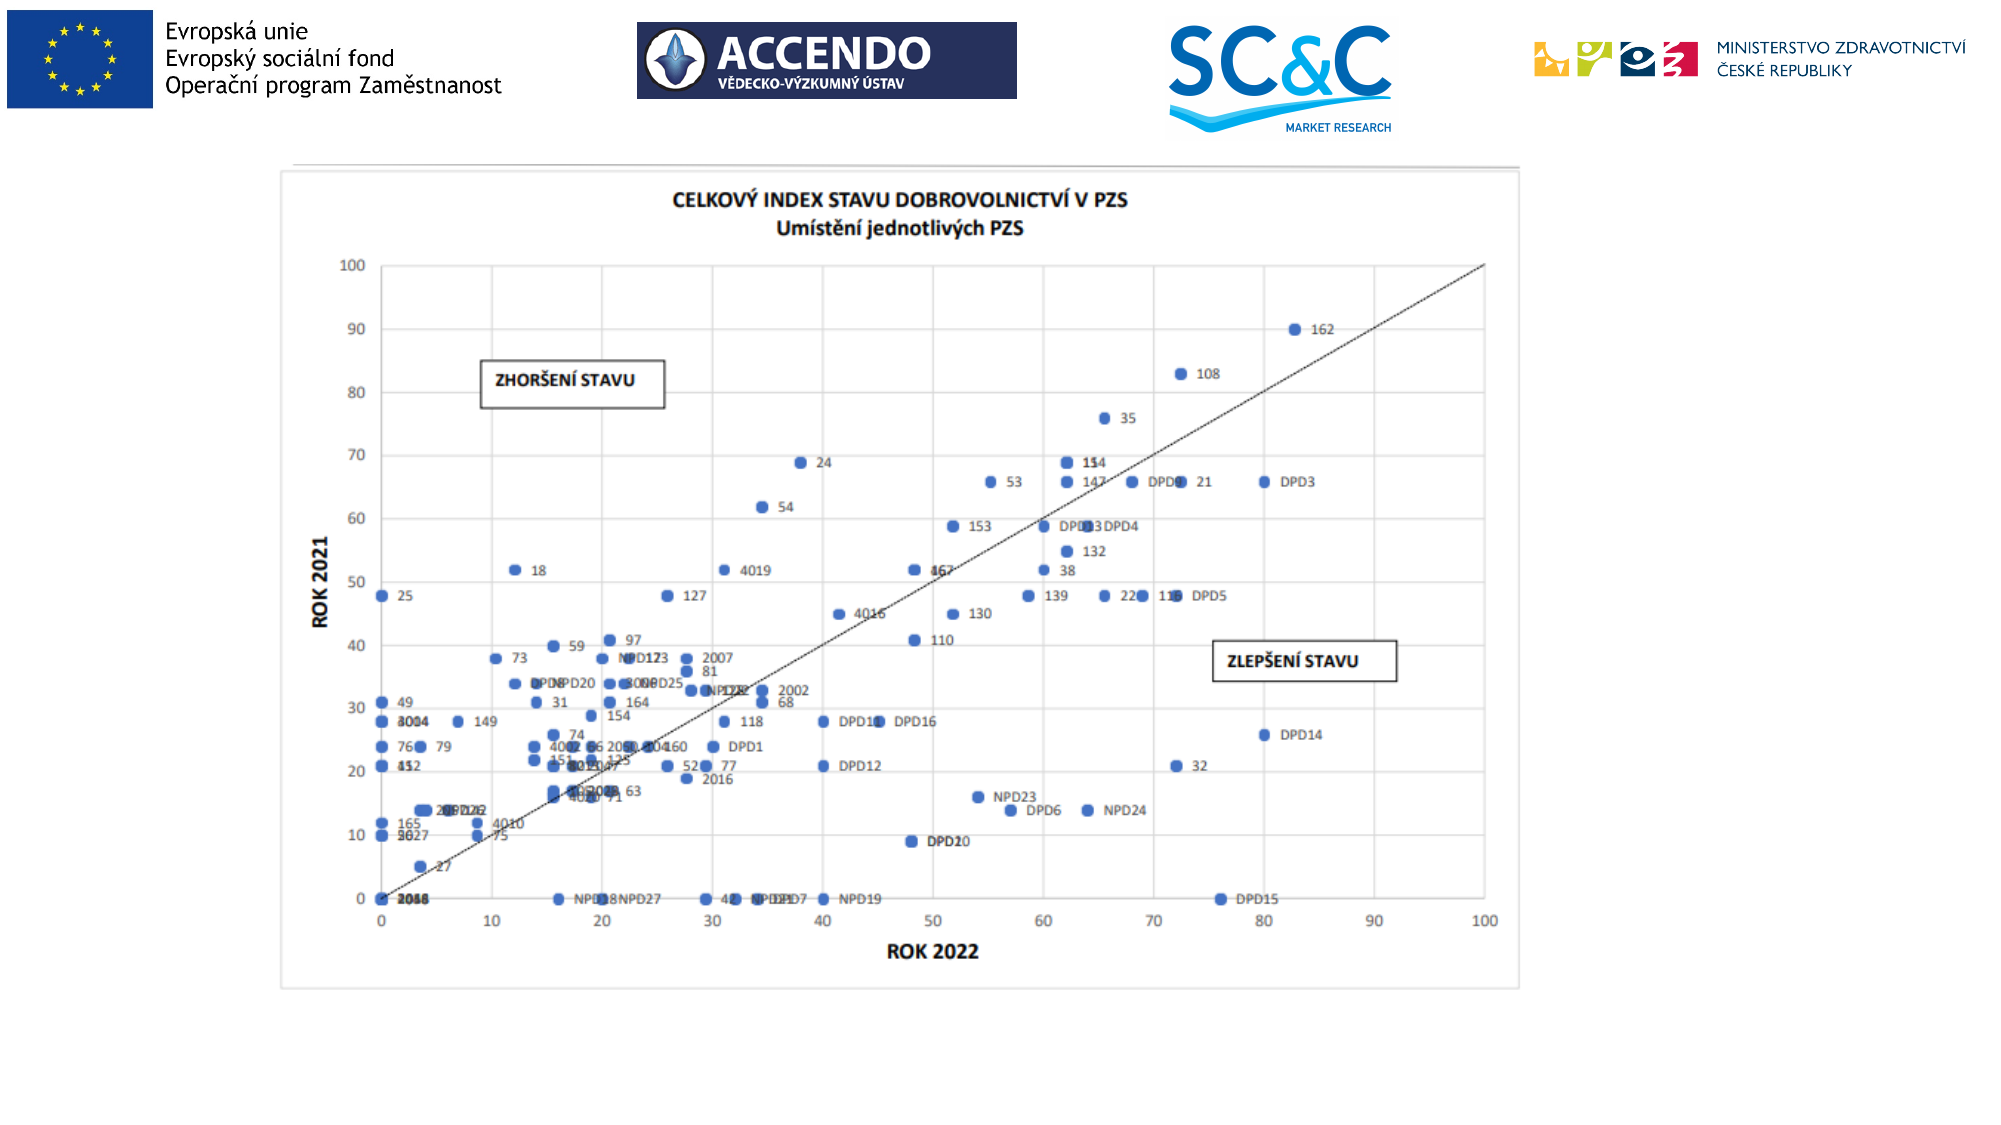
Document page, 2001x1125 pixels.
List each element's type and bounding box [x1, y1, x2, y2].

picture [637, 22, 1017, 99]
picture [1500, 7, 1999, 111]
picture [1165, 16, 1399, 141]
picture [4, 7, 502, 111]
picture [274, 164, 1528, 992]
